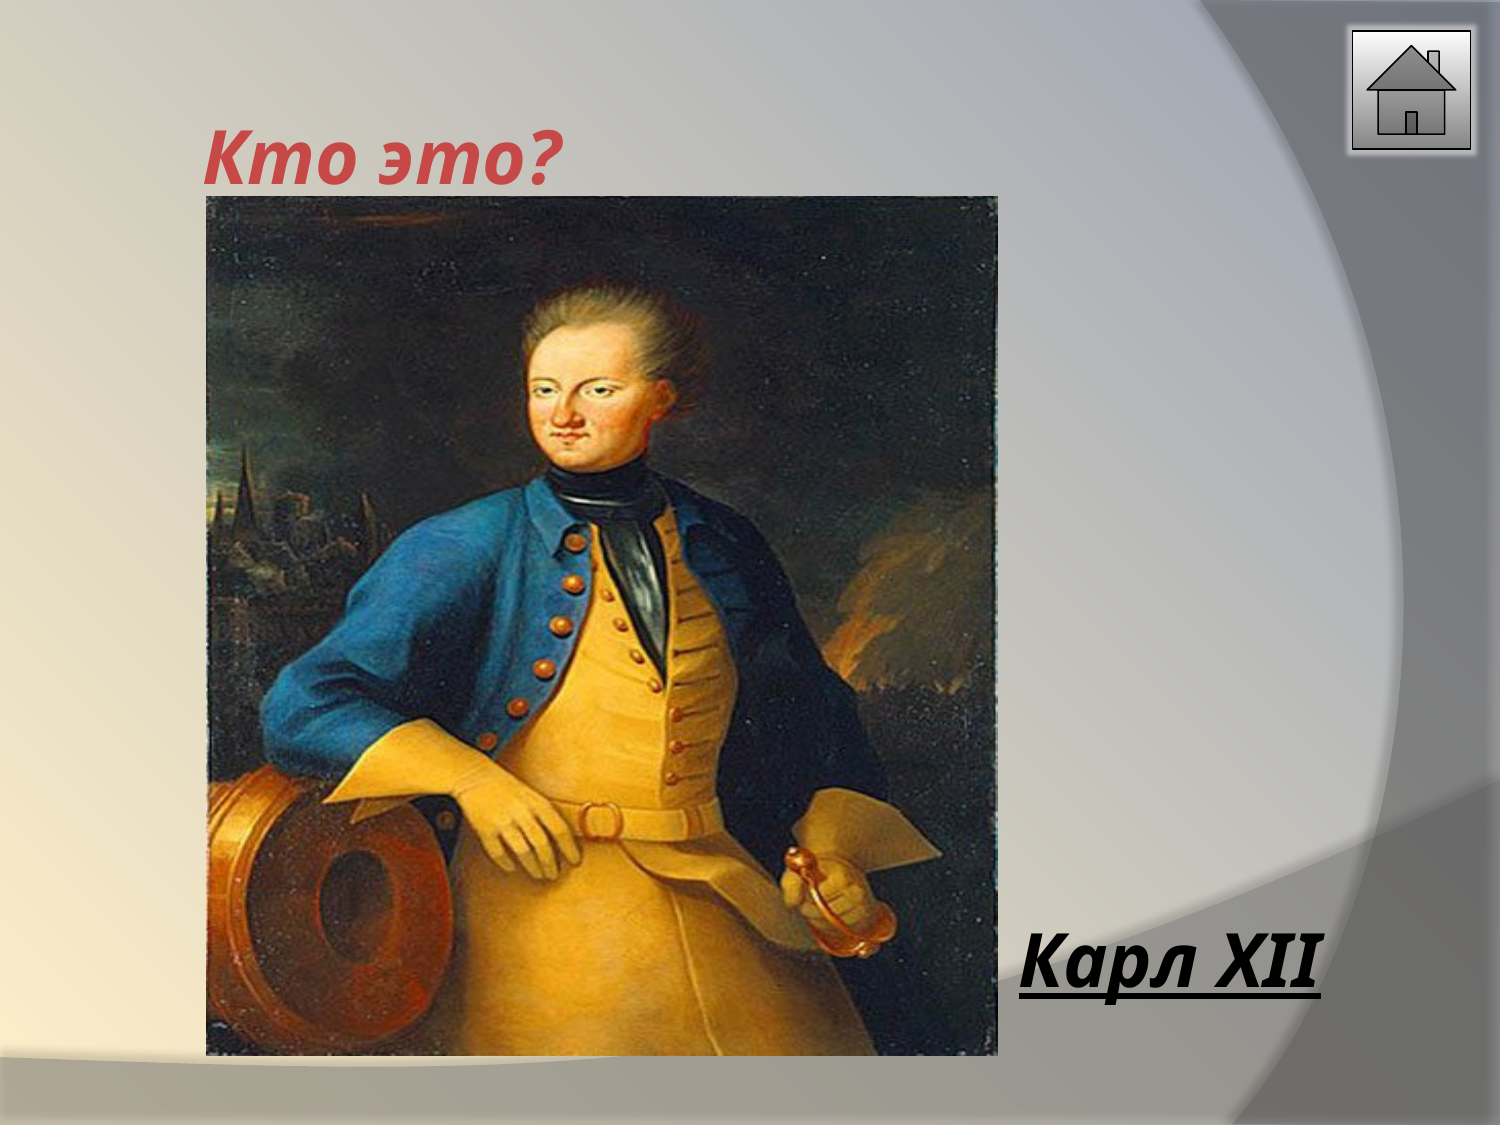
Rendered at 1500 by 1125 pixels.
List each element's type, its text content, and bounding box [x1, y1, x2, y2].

picture [206, 195, 999, 1056]
text_box Карл XII [1009, 905, 1500, 1010]
text_box [1352, 30, 1471, 150]
text_box Кто это? [188, 101, 577, 207]
